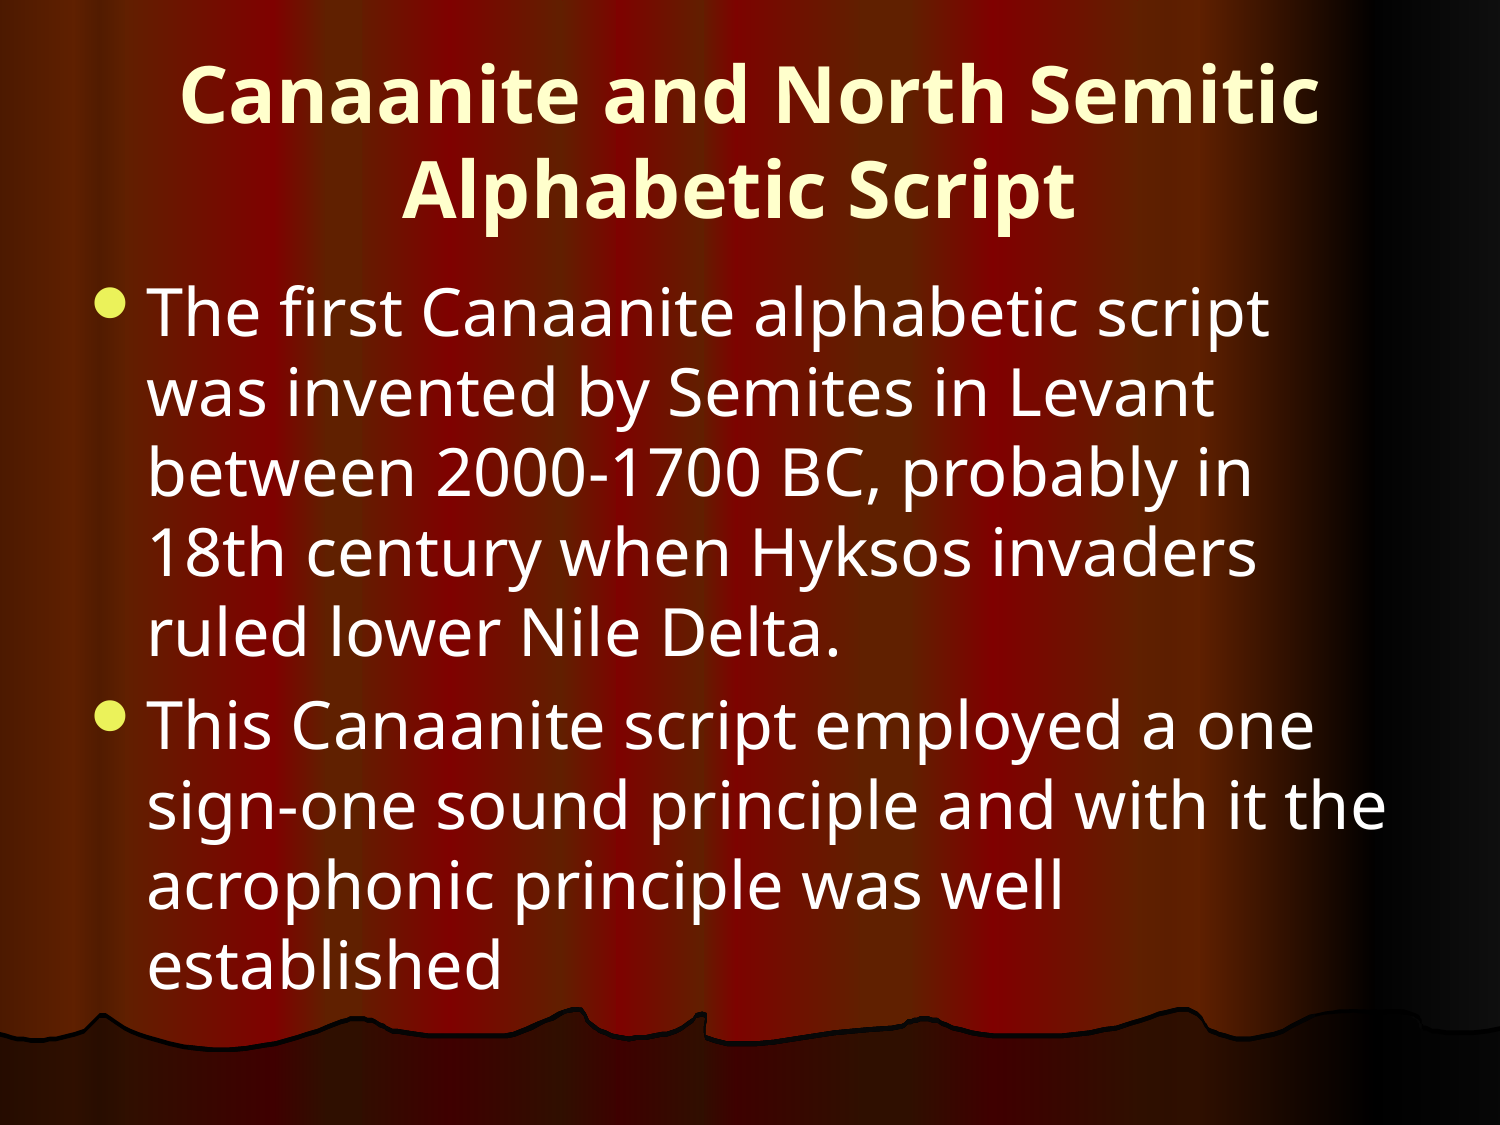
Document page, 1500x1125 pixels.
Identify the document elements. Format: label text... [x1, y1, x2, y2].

list The first Canaanite alphabetic script was invented by Semites in Levant between 2000-1700 BC, probably in 18th century when Hyksos invaders ruled lower Nile Delta. This Canaanite script employed a one sign-one sound principle and with it the acrophonic principle was well established [75, 262, 1425, 1006]
title Canaanite and North Semitic Alphabetic Script [75, 45, 1425, 233]
